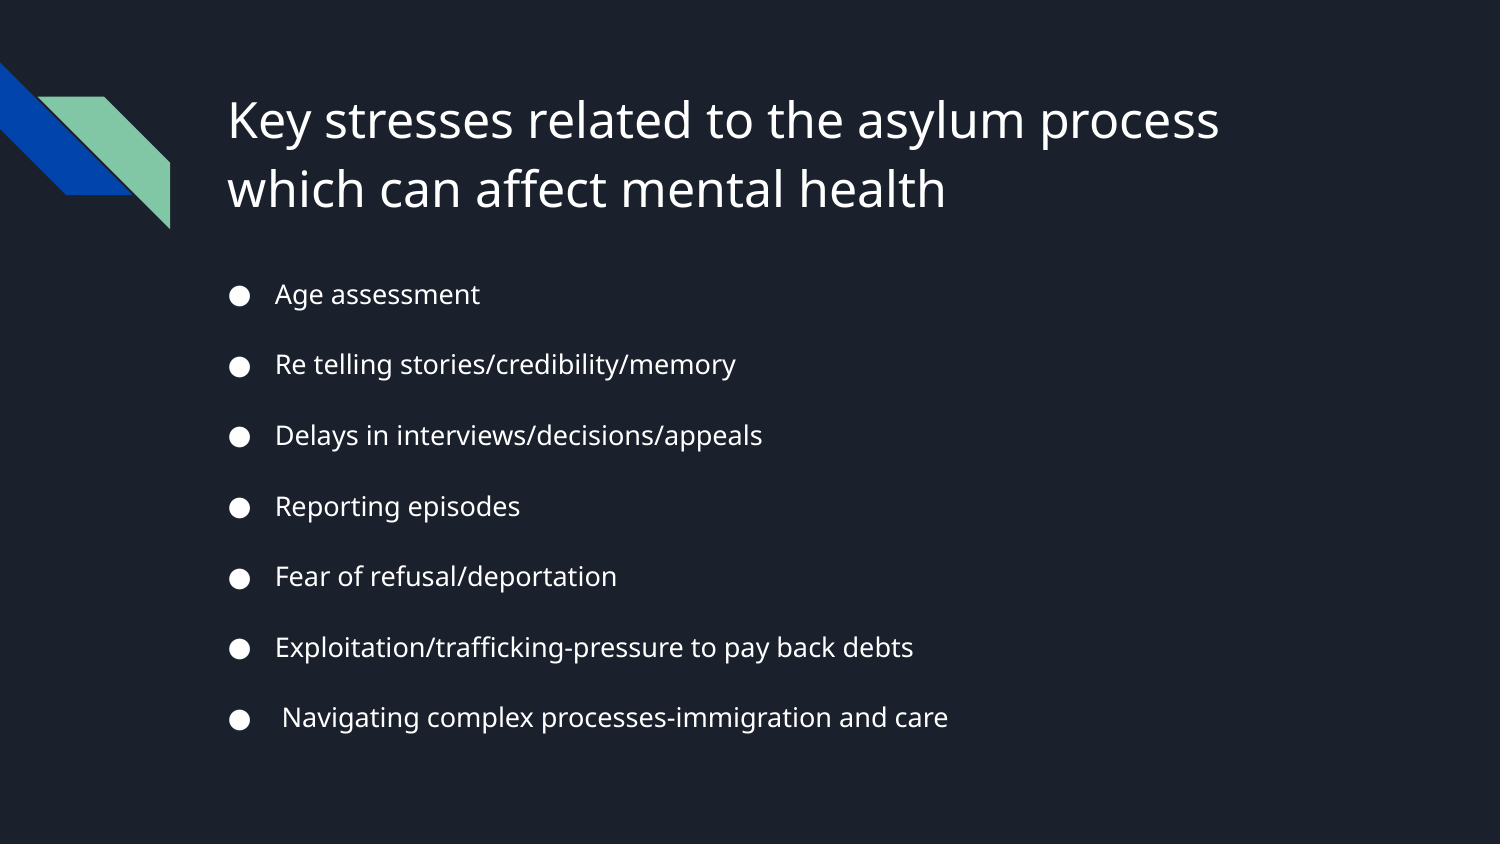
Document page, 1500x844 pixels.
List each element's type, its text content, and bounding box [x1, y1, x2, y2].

title Key stresses related to the asylum process which can affect mental health [212, 64, 1368, 215]
list Age assessment Re telling stories/credibility/memory Delays in interviews/decisions/appeals Reporting episodes Fear of refusal/deportation Exploitation/trafficking-pressure to pay back debts Navigating complex processes-immigration and care [212, 257, 1368, 735]
